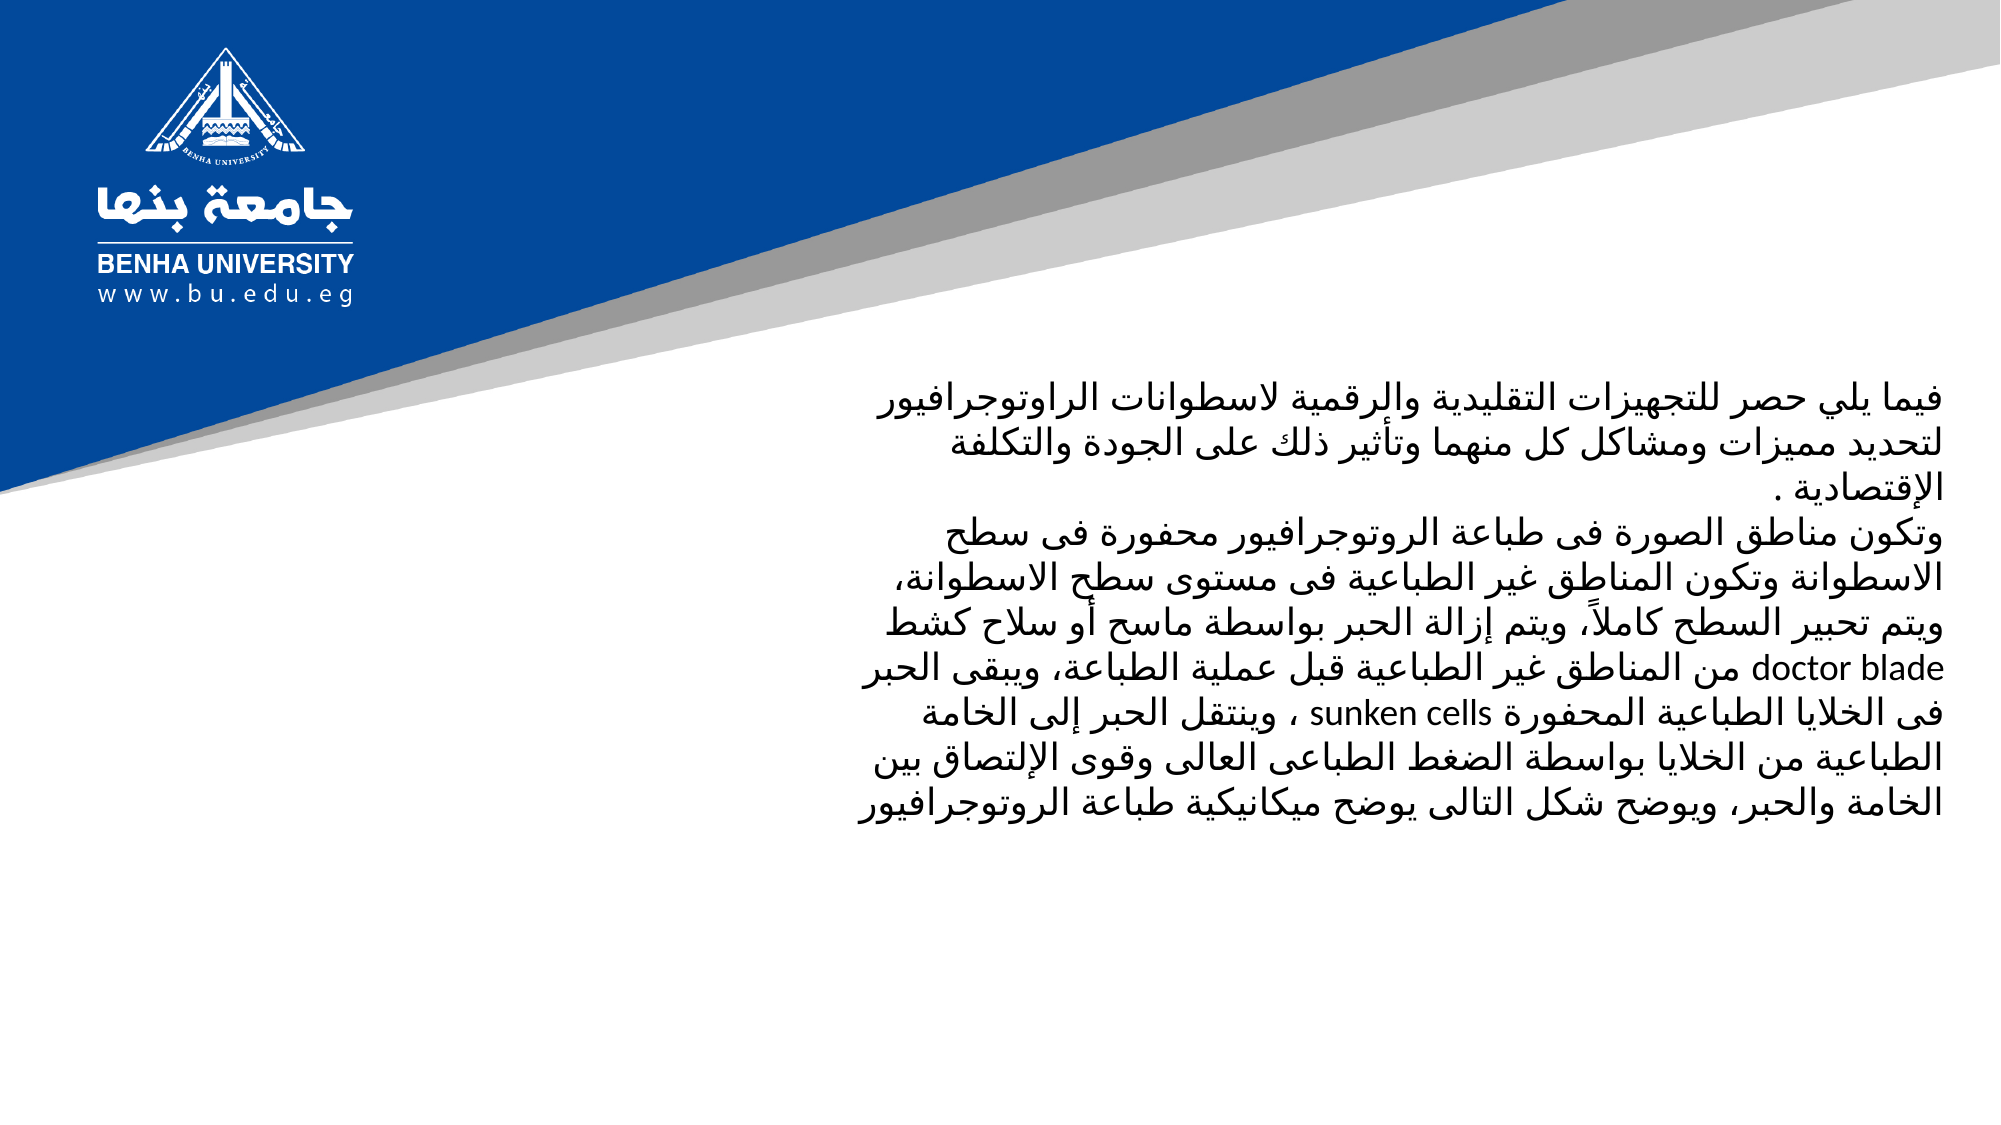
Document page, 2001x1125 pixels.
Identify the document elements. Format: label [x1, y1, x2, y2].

list [0, 0, 2000, 1125]
